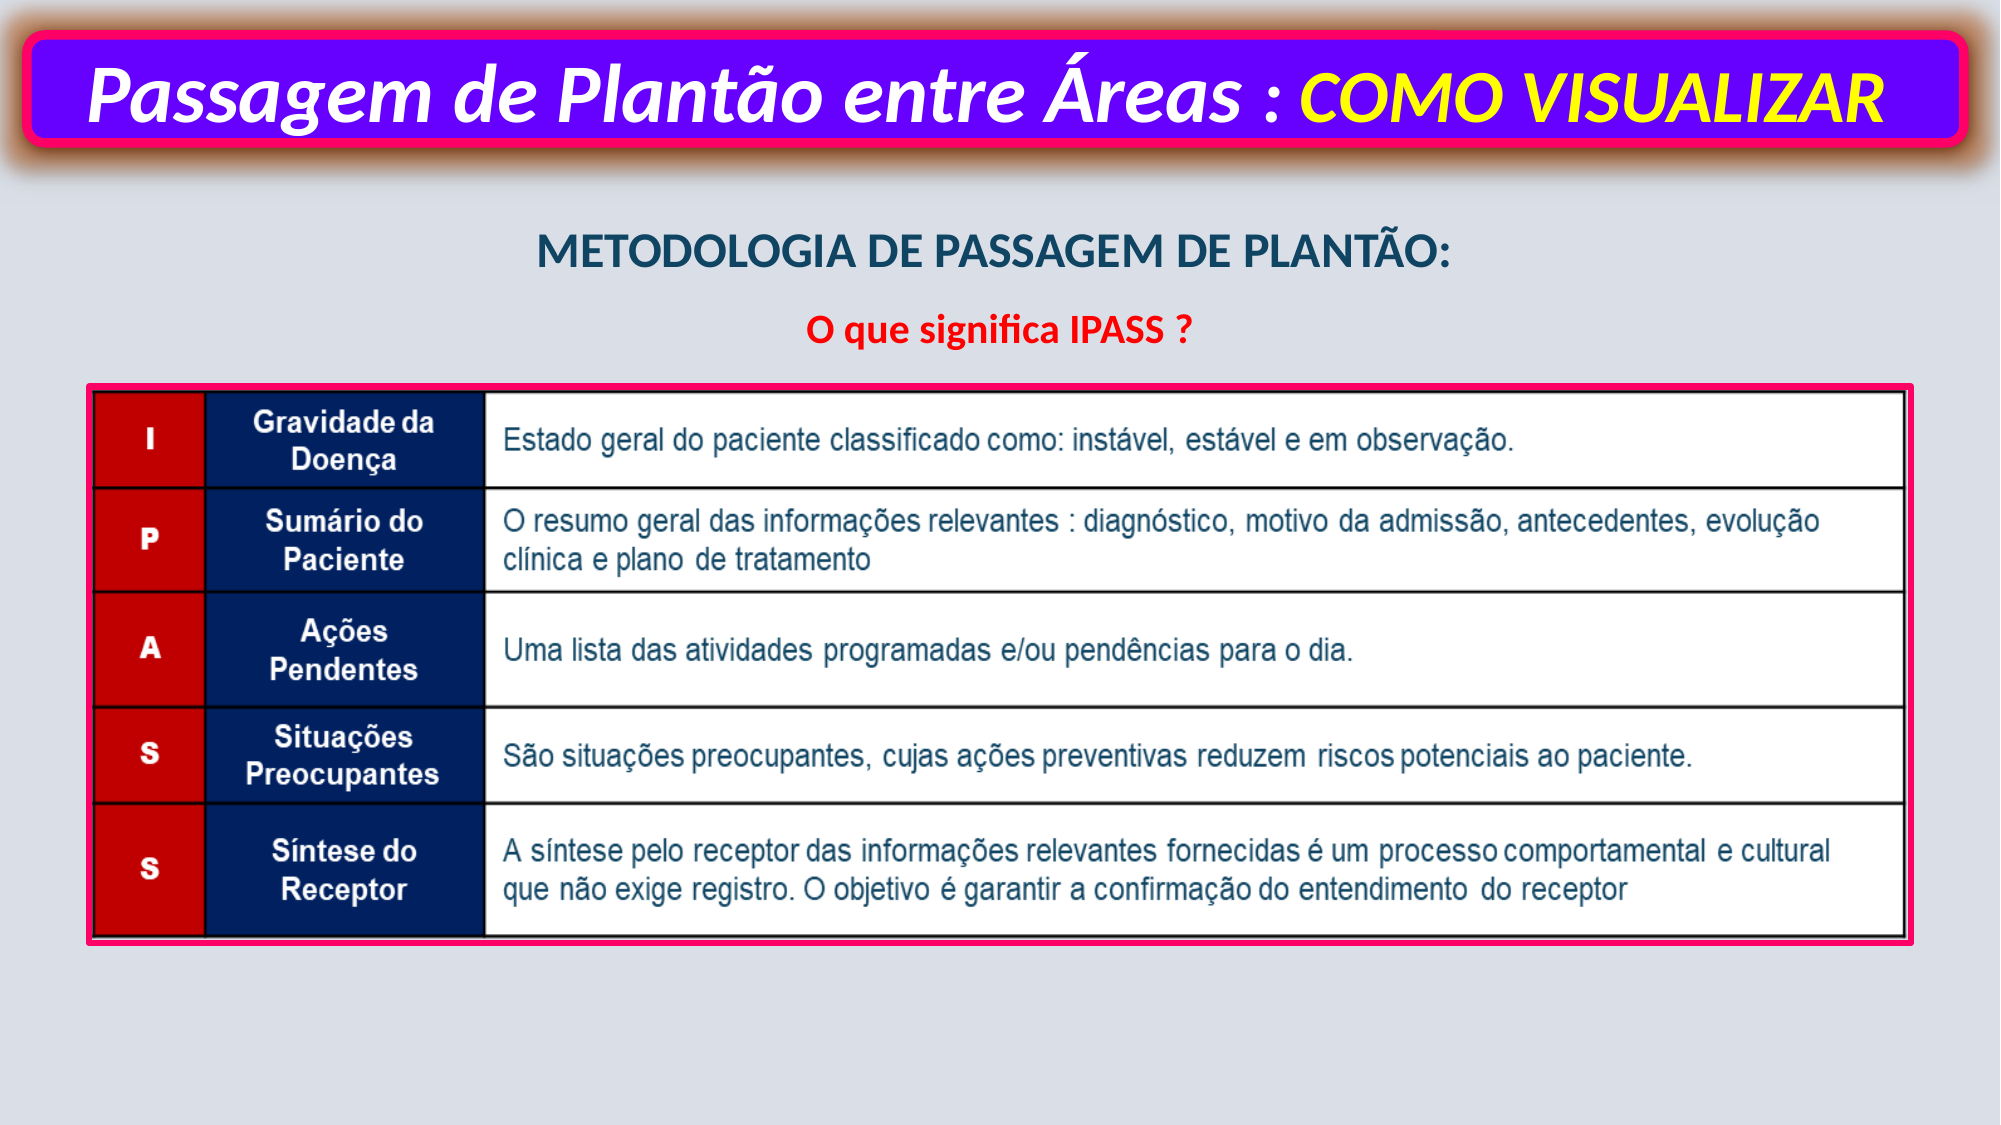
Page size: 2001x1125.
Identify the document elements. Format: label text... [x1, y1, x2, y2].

text_box METODOLOGIA DE PASSAGEM DE PLANTÃO: O que significa IPASS ? [374, 183, 1626, 360]
picture [92, 389, 1908, 940]
text_box Passagem de Plantão entre Áreas : COMO VISUALIZAR [25, 33, 1965, 144]
